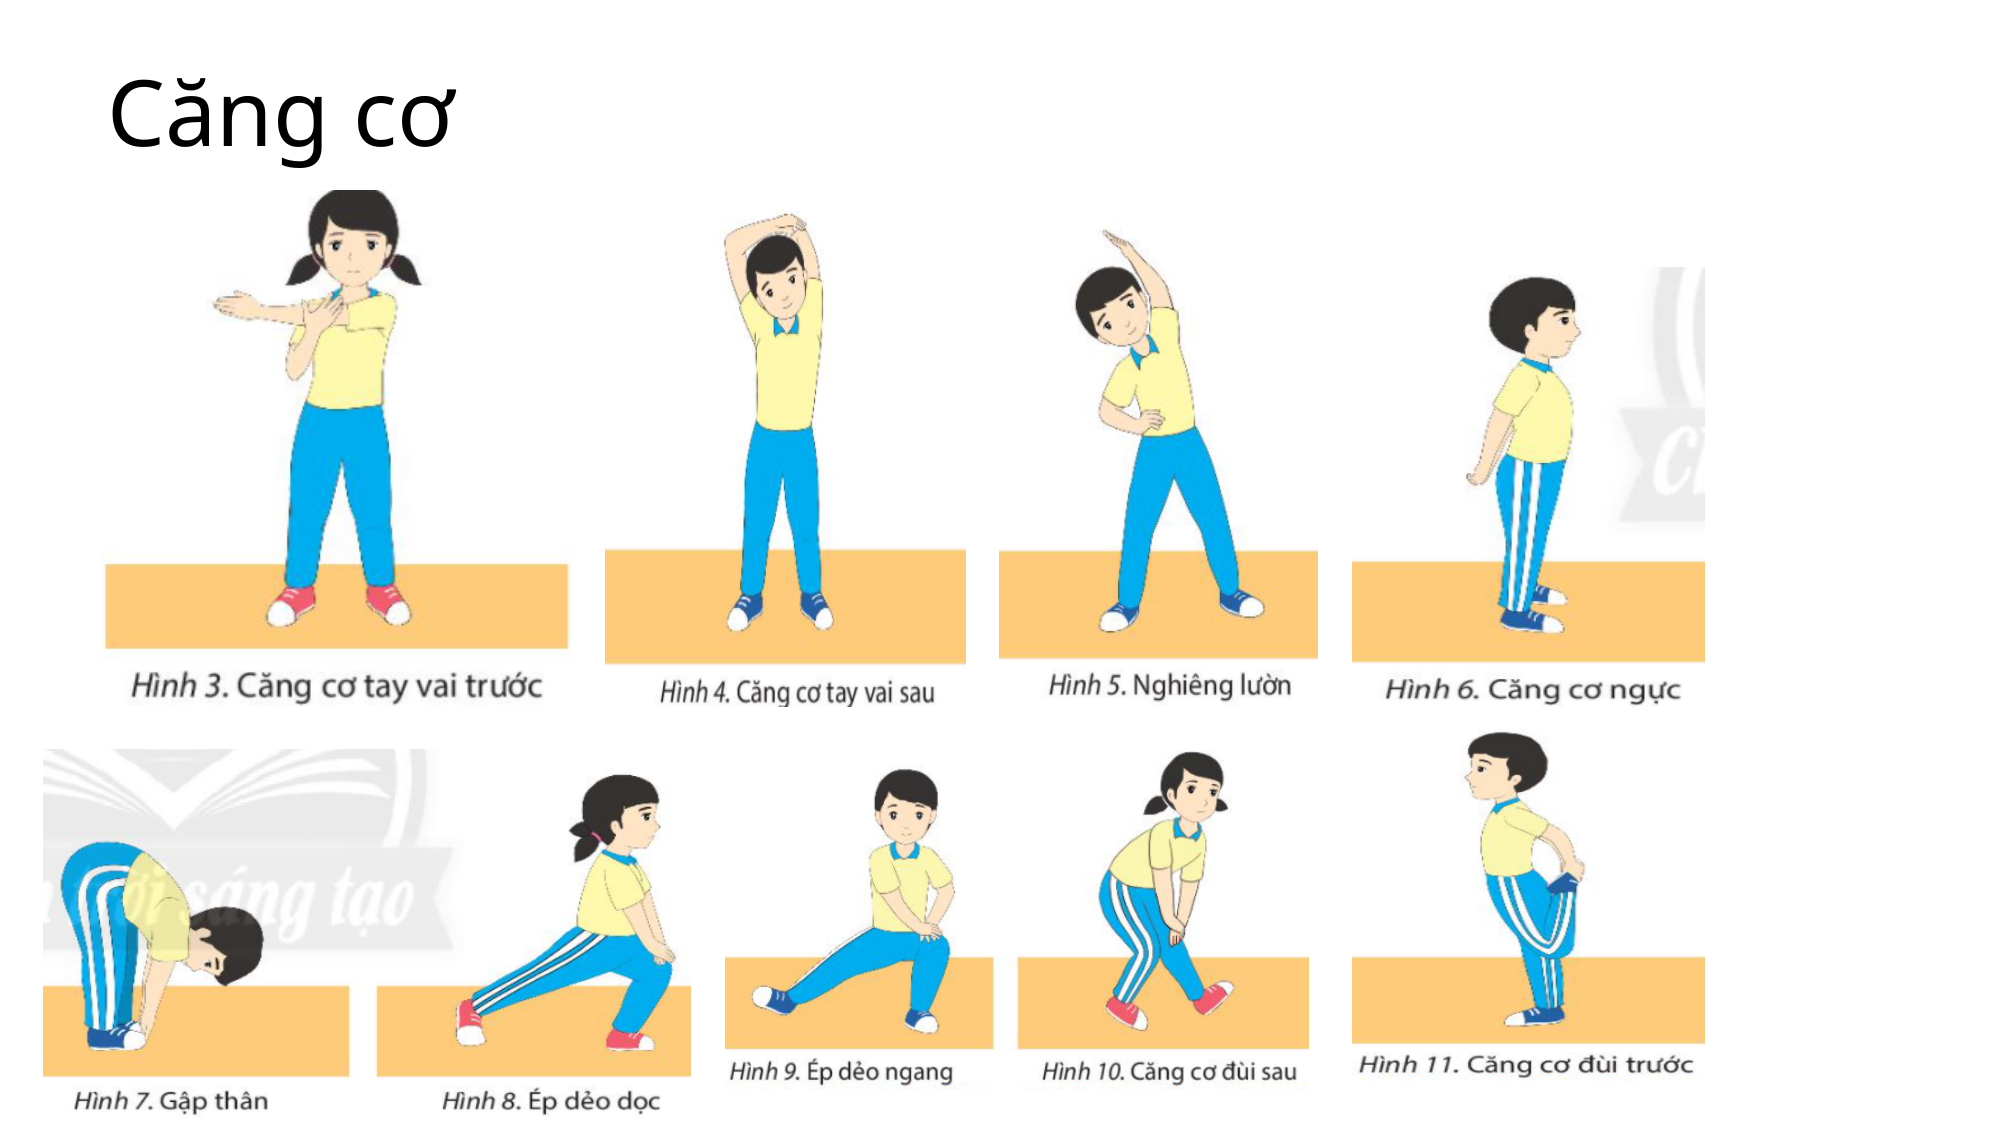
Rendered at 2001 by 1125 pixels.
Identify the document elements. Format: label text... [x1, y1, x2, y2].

picture [43, 749, 691, 1118]
picture [1352, 727, 1705, 1081]
picture [1352, 267, 1705, 707]
picture [604, 210, 966, 707]
title Căng cơ [92, 7, 1818, 226]
picture [725, 749, 1309, 1091]
picture [999, 210, 1318, 707]
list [101, 191, 571, 707]
